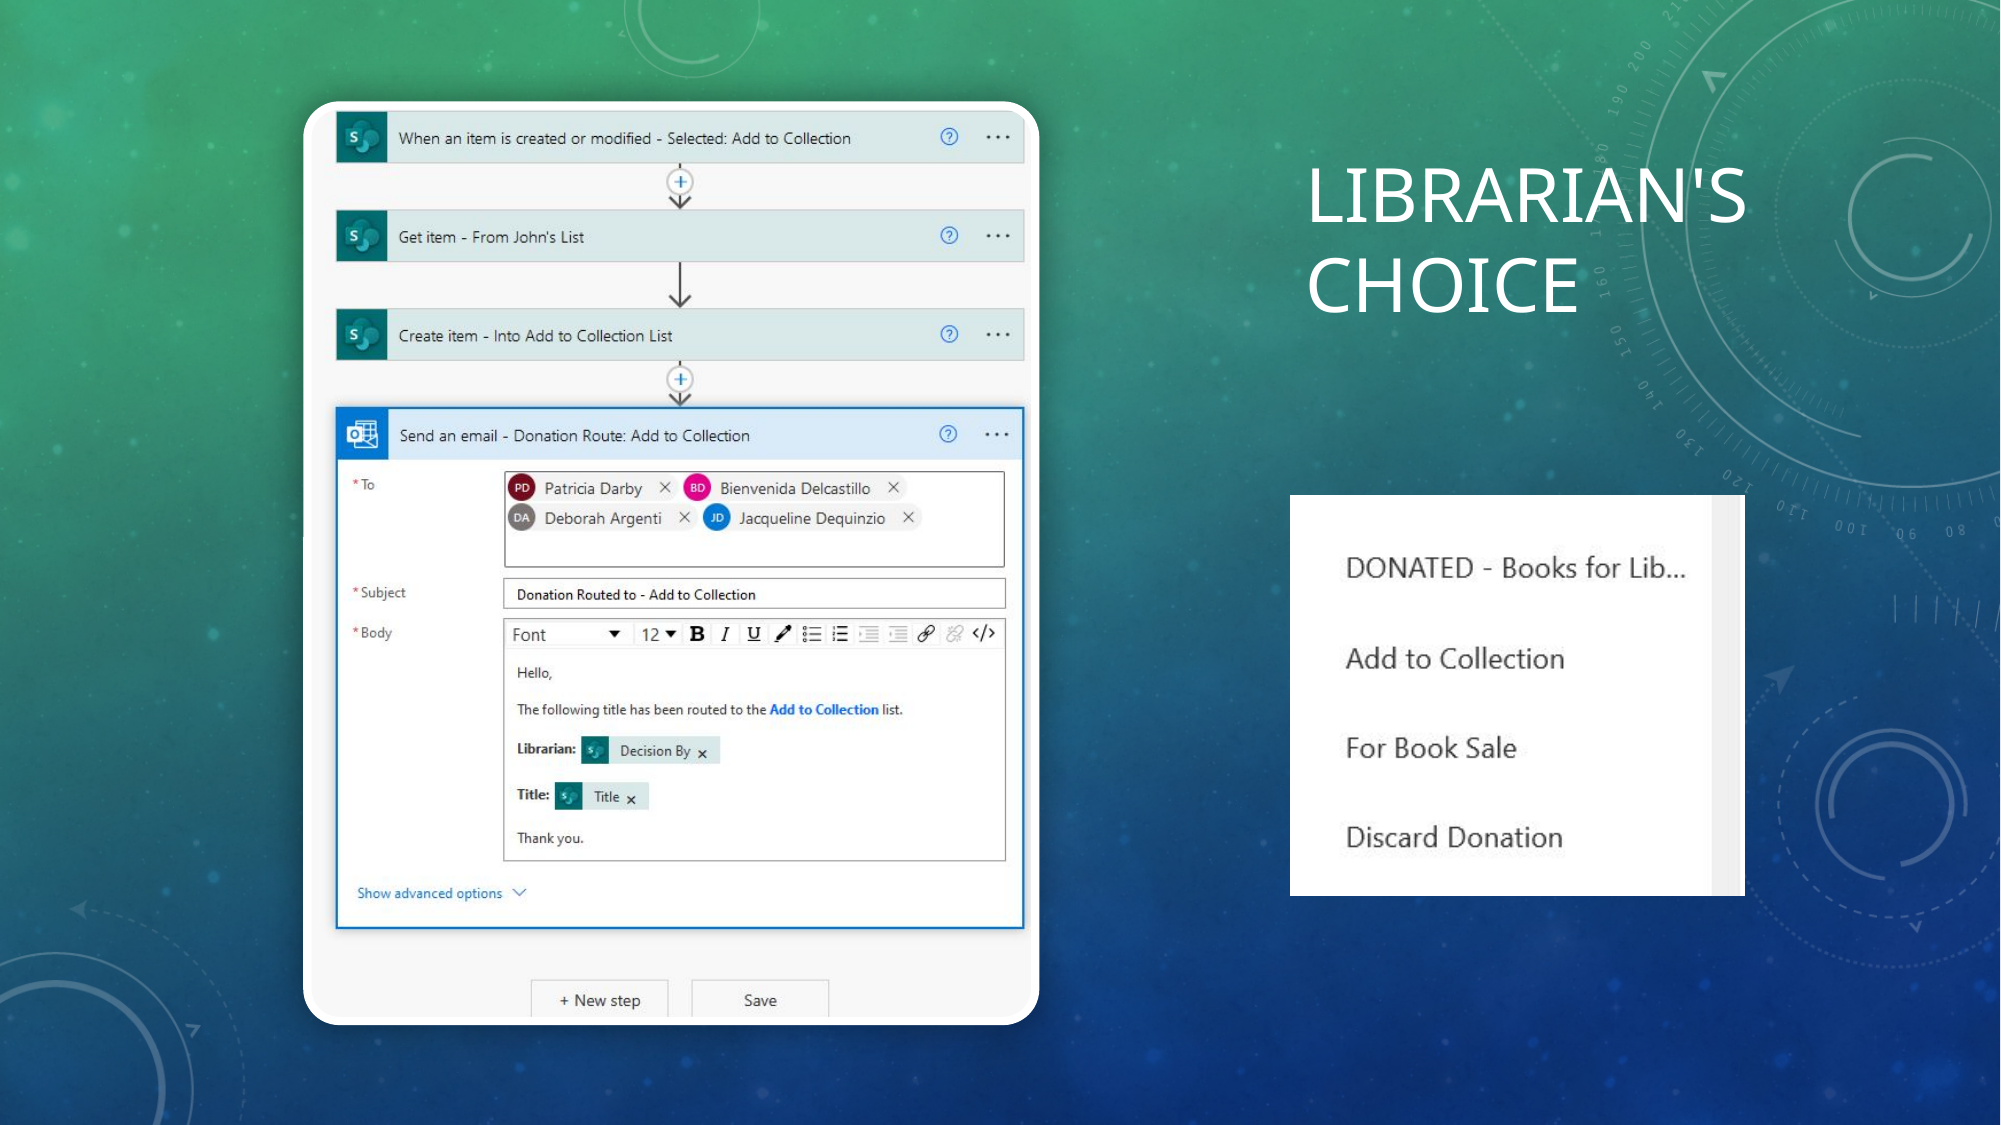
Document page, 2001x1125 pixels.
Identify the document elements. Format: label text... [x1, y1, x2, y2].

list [1289, 494, 1746, 896]
title Librarian's Choice [1290, 105, 1899, 370]
picture [0, 0, 2001, 1125]
